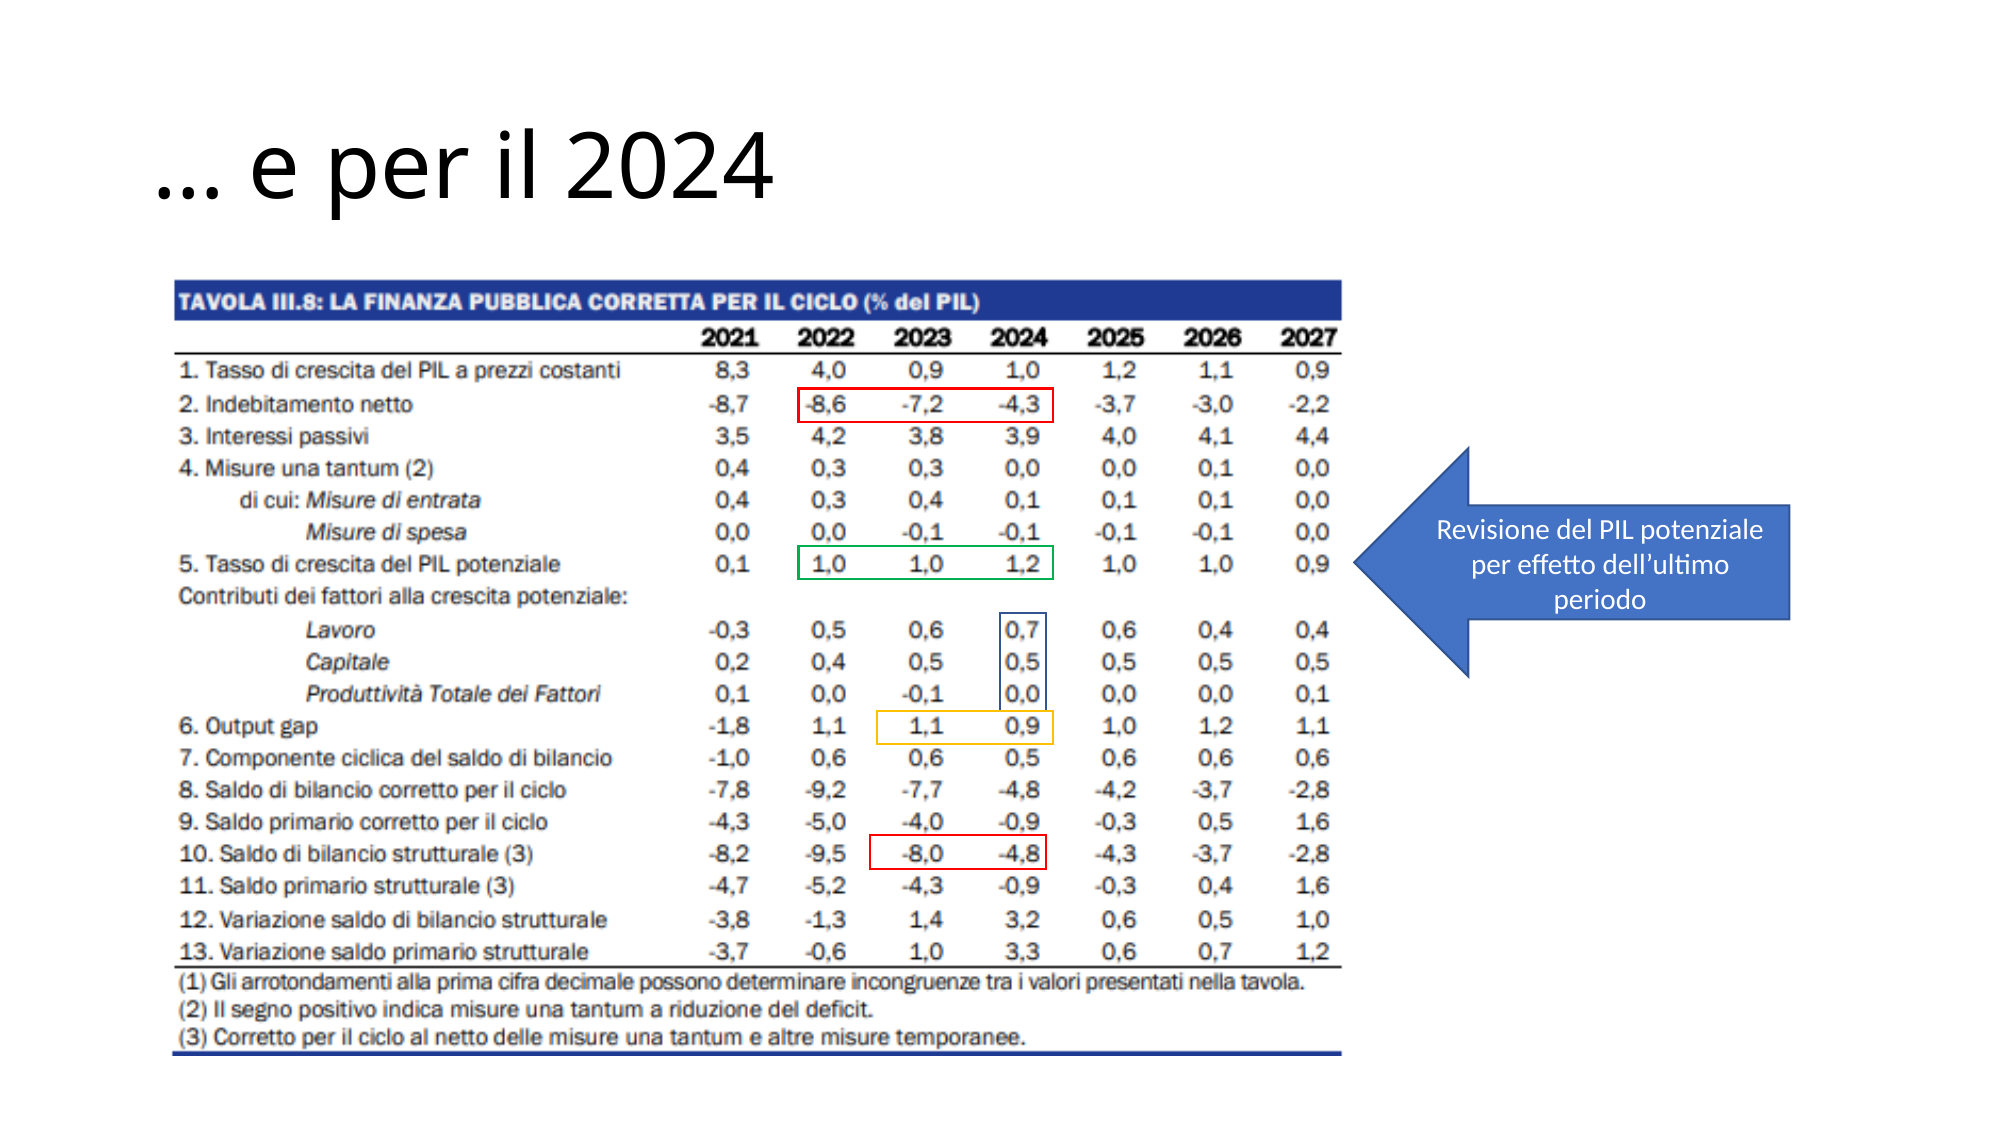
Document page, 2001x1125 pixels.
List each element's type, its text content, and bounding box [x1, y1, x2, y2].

picture [158, 255, 1355, 1056]
title … e per il 2024 [137, 59, 1863, 278]
text_box Revisione del PIL potenziale per effetto dell’ultimo periodo [1355, 445, 1791, 679]
